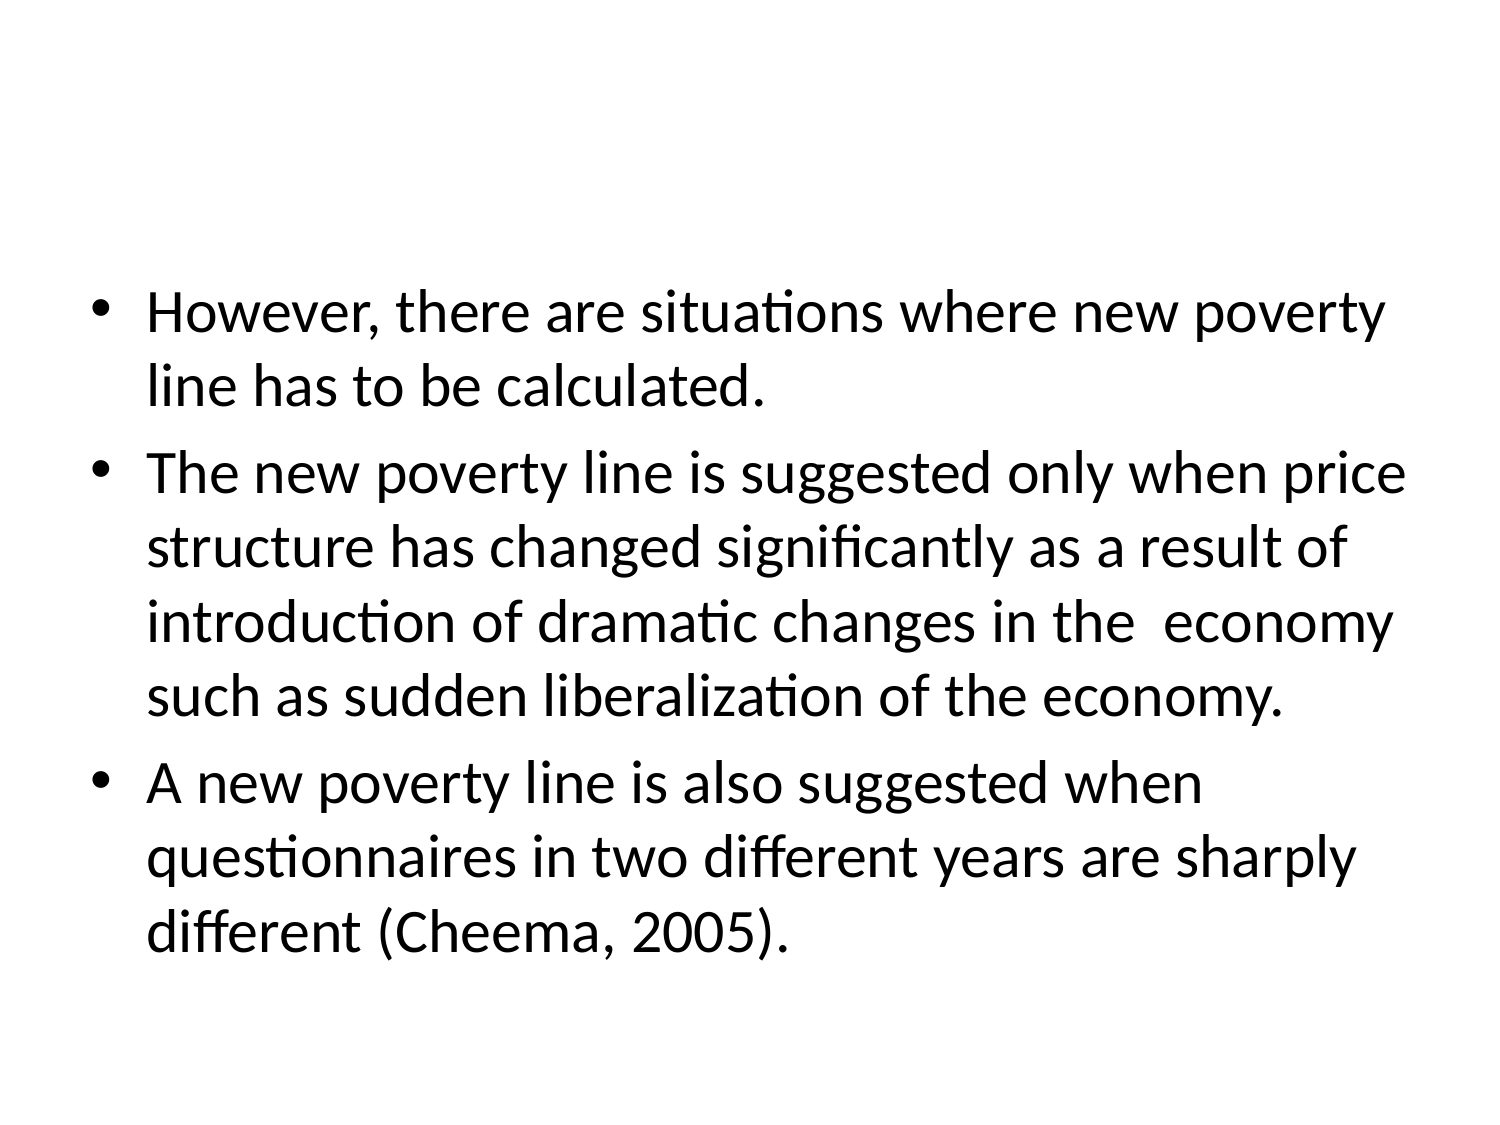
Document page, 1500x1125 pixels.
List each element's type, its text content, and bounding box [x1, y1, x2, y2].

list However, there are situations where new poverty line has to be calculated. The new poverty line is suggested only when price structure has changed significantly as a result of introduction of dramatic changes in the economy such as sudden liberalization of the economy. A new poverty line is also suggested when questionnaires in two different years are sharply different (Cheema, 2005). [75, 262, 1425, 1005]
